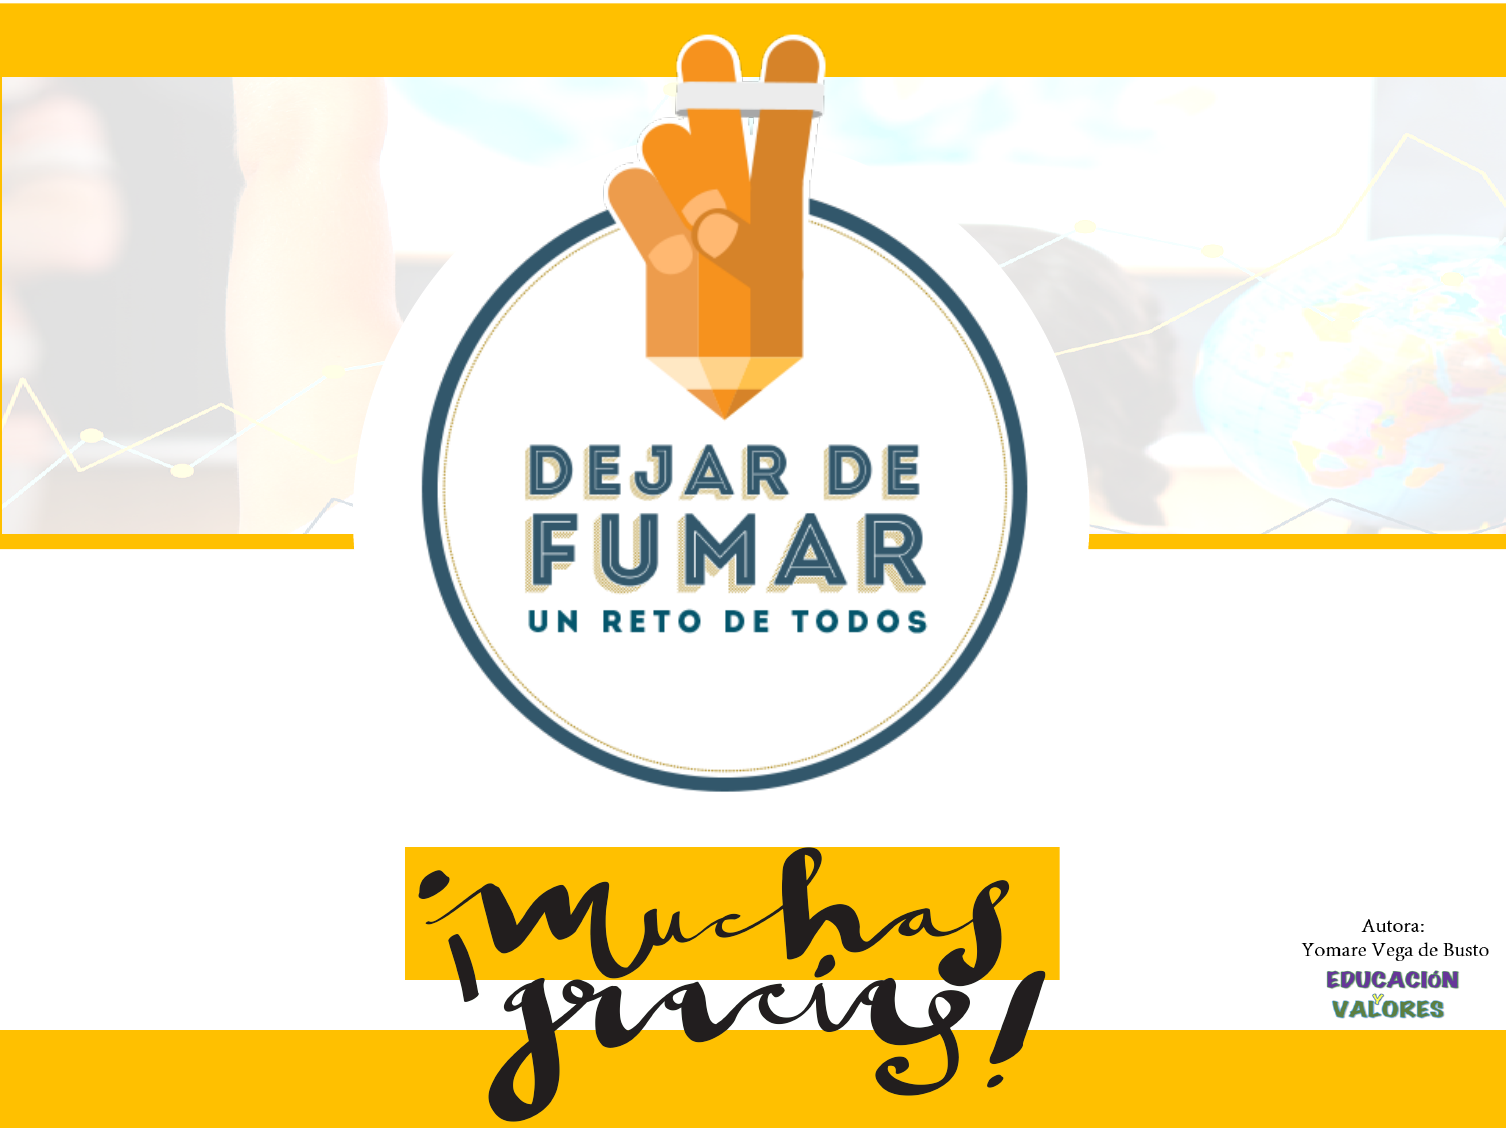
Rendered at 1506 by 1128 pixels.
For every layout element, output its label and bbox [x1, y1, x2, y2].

text_box [0, 3, 1506, 1128]
